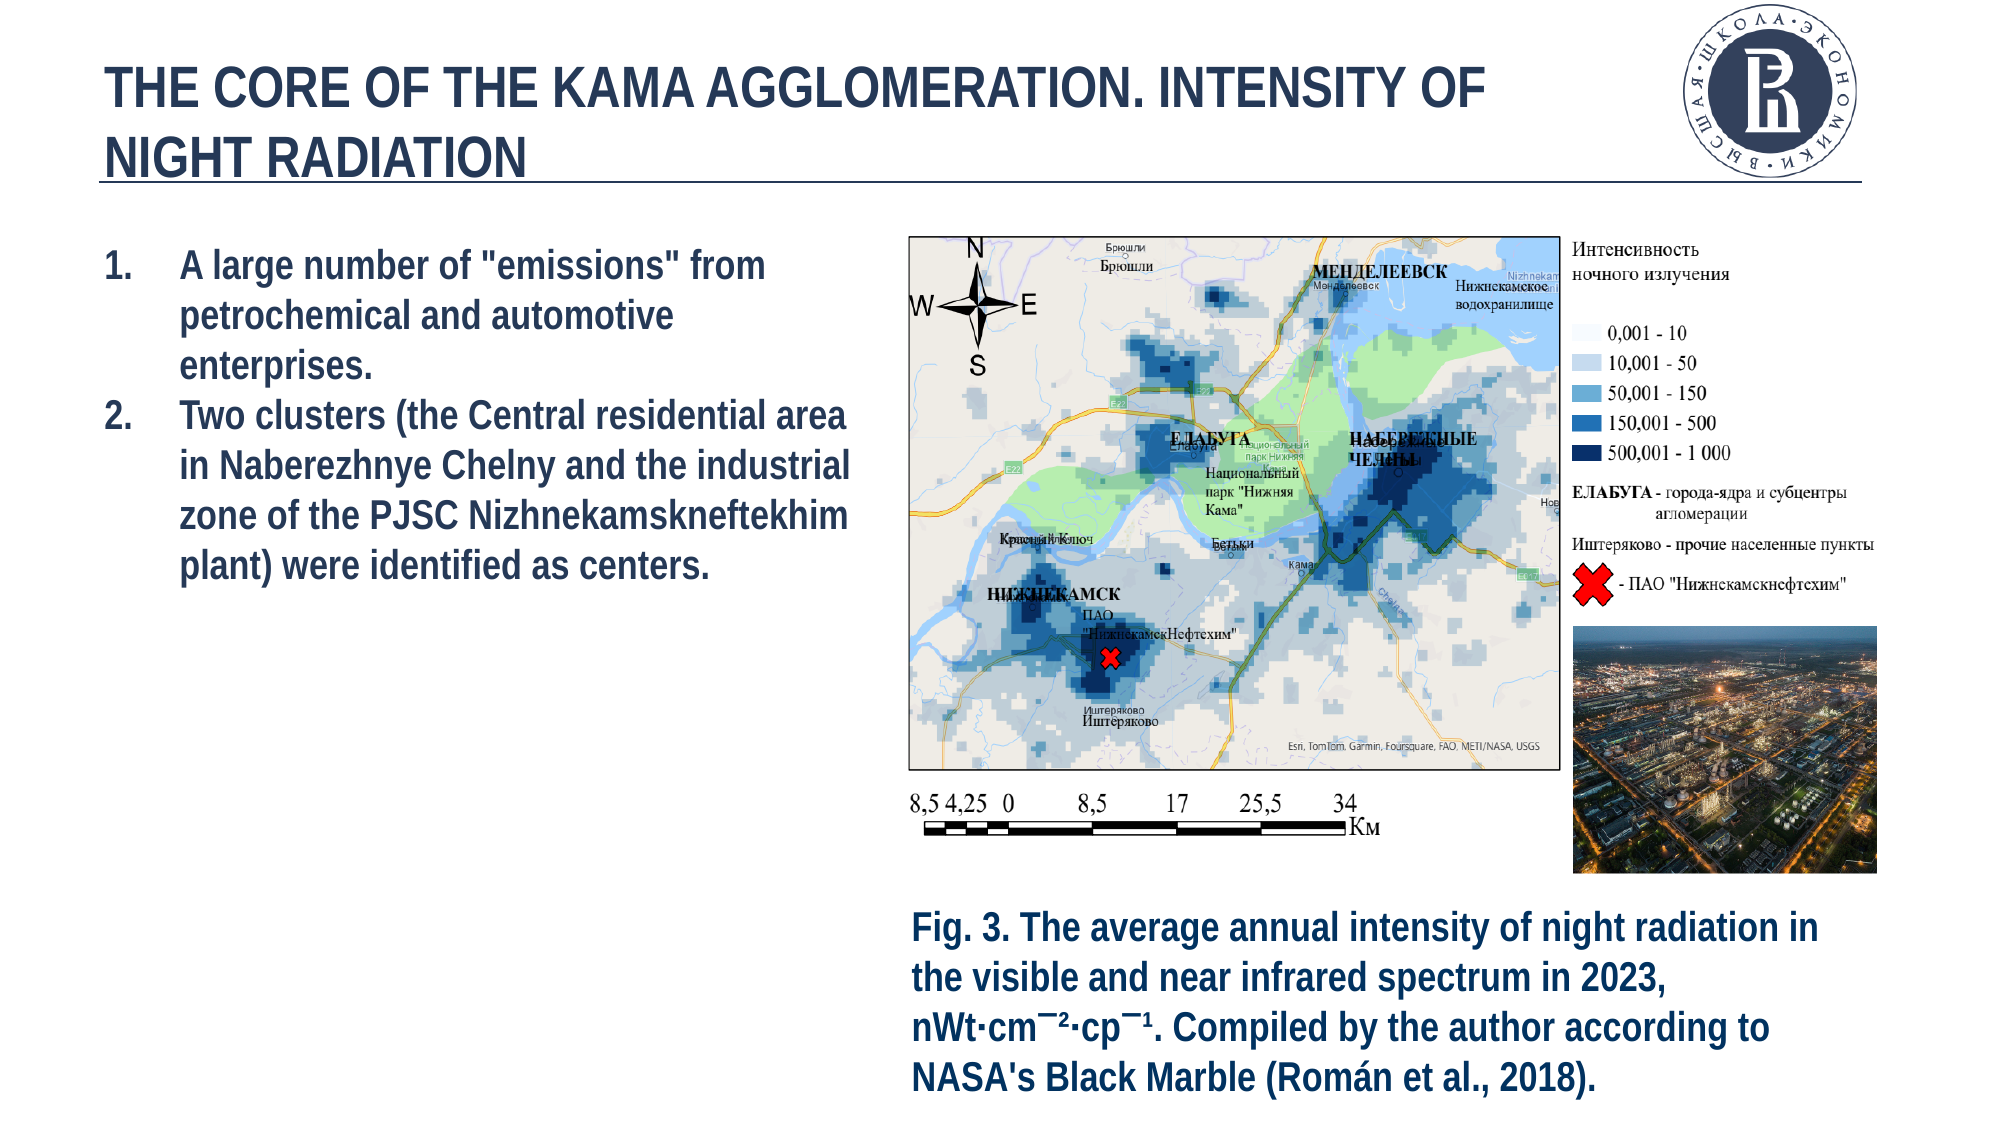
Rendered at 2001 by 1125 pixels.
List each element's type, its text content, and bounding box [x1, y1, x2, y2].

text_box The core of the Kama agglomeration. Intensity of night radiation [98, 42, 1621, 182]
text_box Fig. 3. The average annual intensity of night radiation in the visible and near infrared spectrum in 2023, nWt·cmˉ²·cpˉ¹. Compiled by the author according to NASA's Black Marble (Román et al., 2018). [899, 893, 1885, 1112]
picture [899, 228, 1885, 889]
text_box A large number of "emissions" from petrochemical and automotive enterprises. Two clusters (the Central residential area in Naberezhnye Chelny and the industrial zone of the PJSC Nizhnekamskneftekhim plant) were identified as centers. [98, 232, 859, 892]
picture [1683, 4, 1857, 178]
